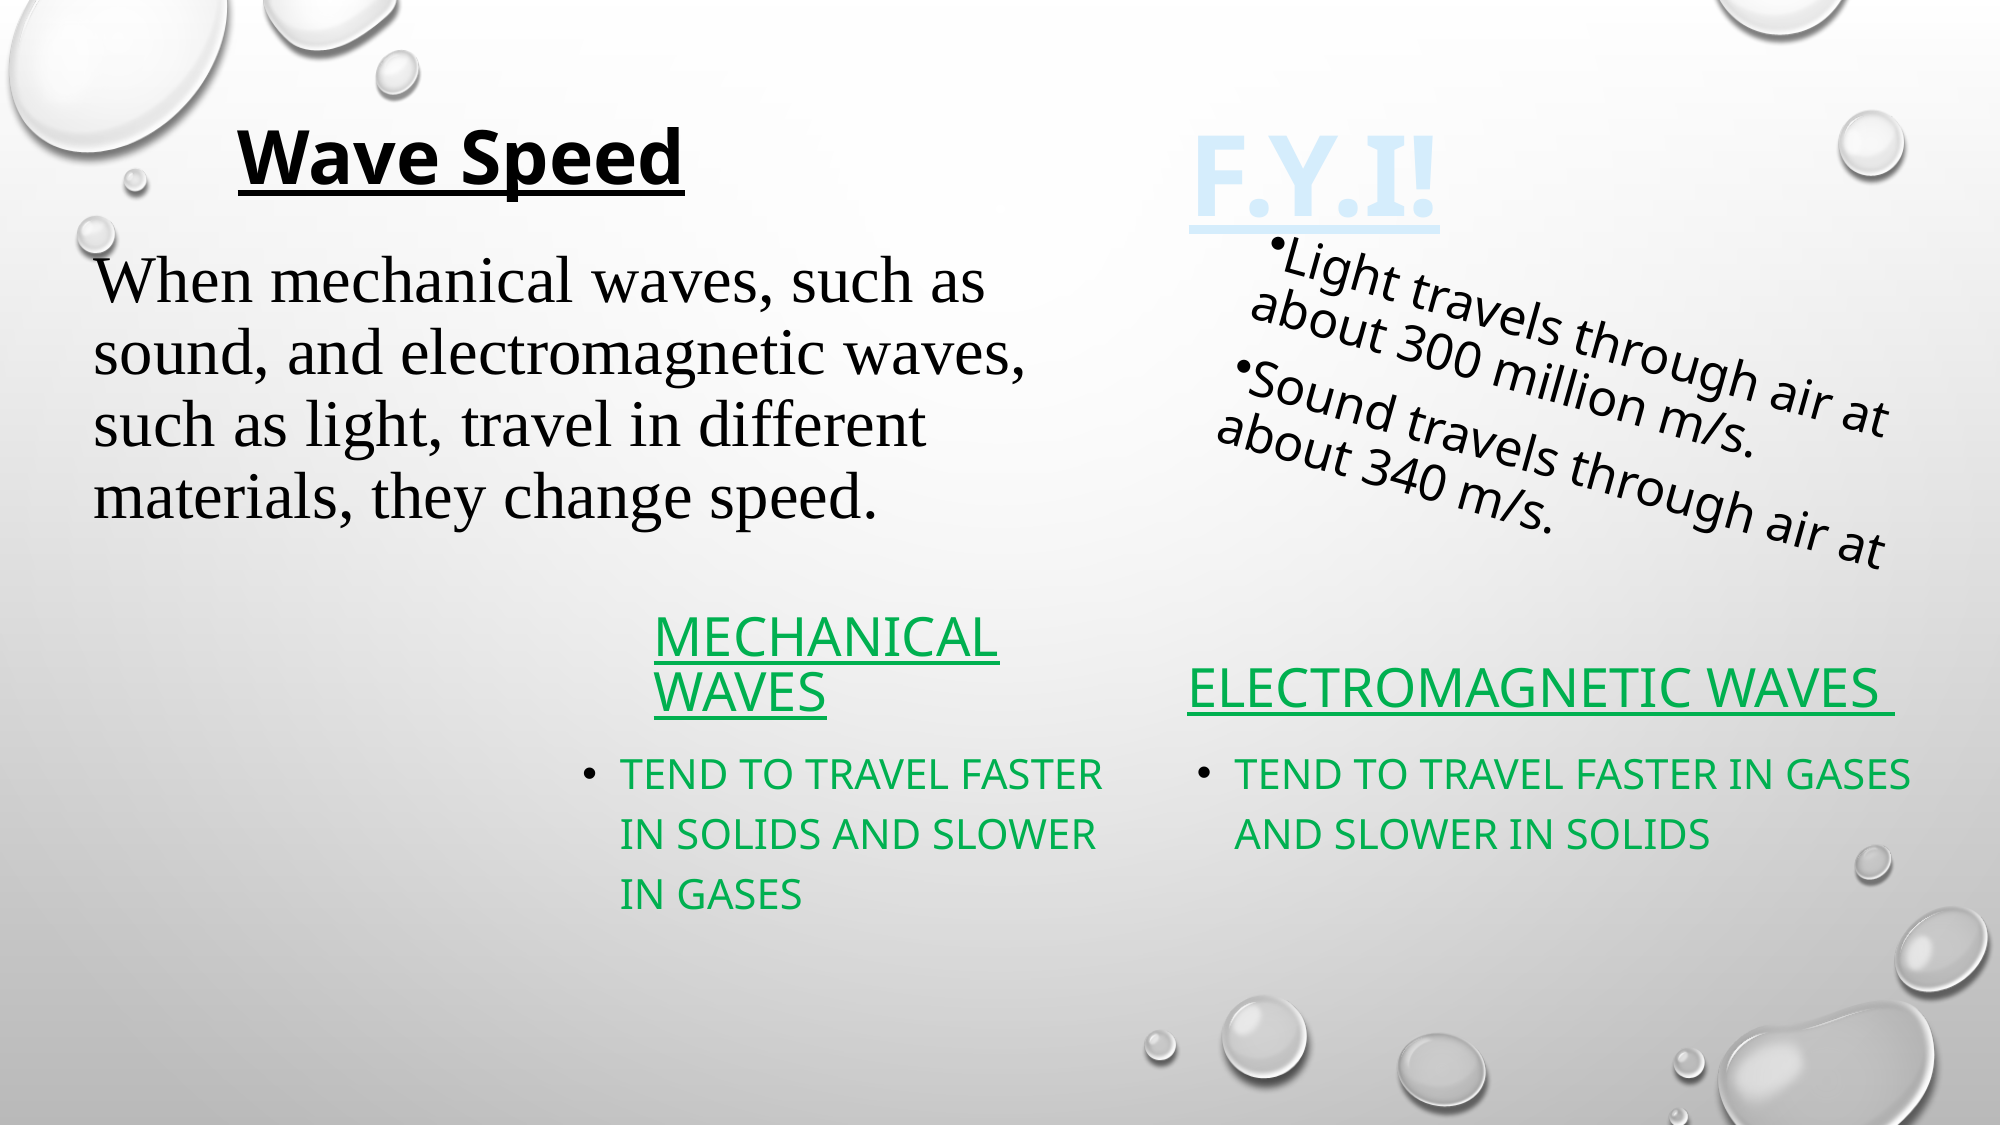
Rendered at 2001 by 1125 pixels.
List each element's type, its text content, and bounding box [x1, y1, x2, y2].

list Electromagnetic waves [1172, 614, 1973, 726]
list Tend to travel faster in gases and slower in solids [1181, 729, 2000, 1125]
picture [0, 0, 2000, 1125]
text_box Light travels through air at about 300 million m/s. Sound travels through air at about 340 m/s. [1195, 247, 2000, 668]
text_box F.Y.I! [1146, 96, 1483, 247]
text_box When mechanical waves, such as sound, and electromagnetic waves, such as light, travel in different materials, they change speed. [79, 237, 1050, 541]
text_box Wave Speed [222, 112, 1066, 209]
list Mechanical waves [638, 618, 1149, 730]
list Tend to travel faster in solids and slower in gases [567, 730, 1149, 1030]
